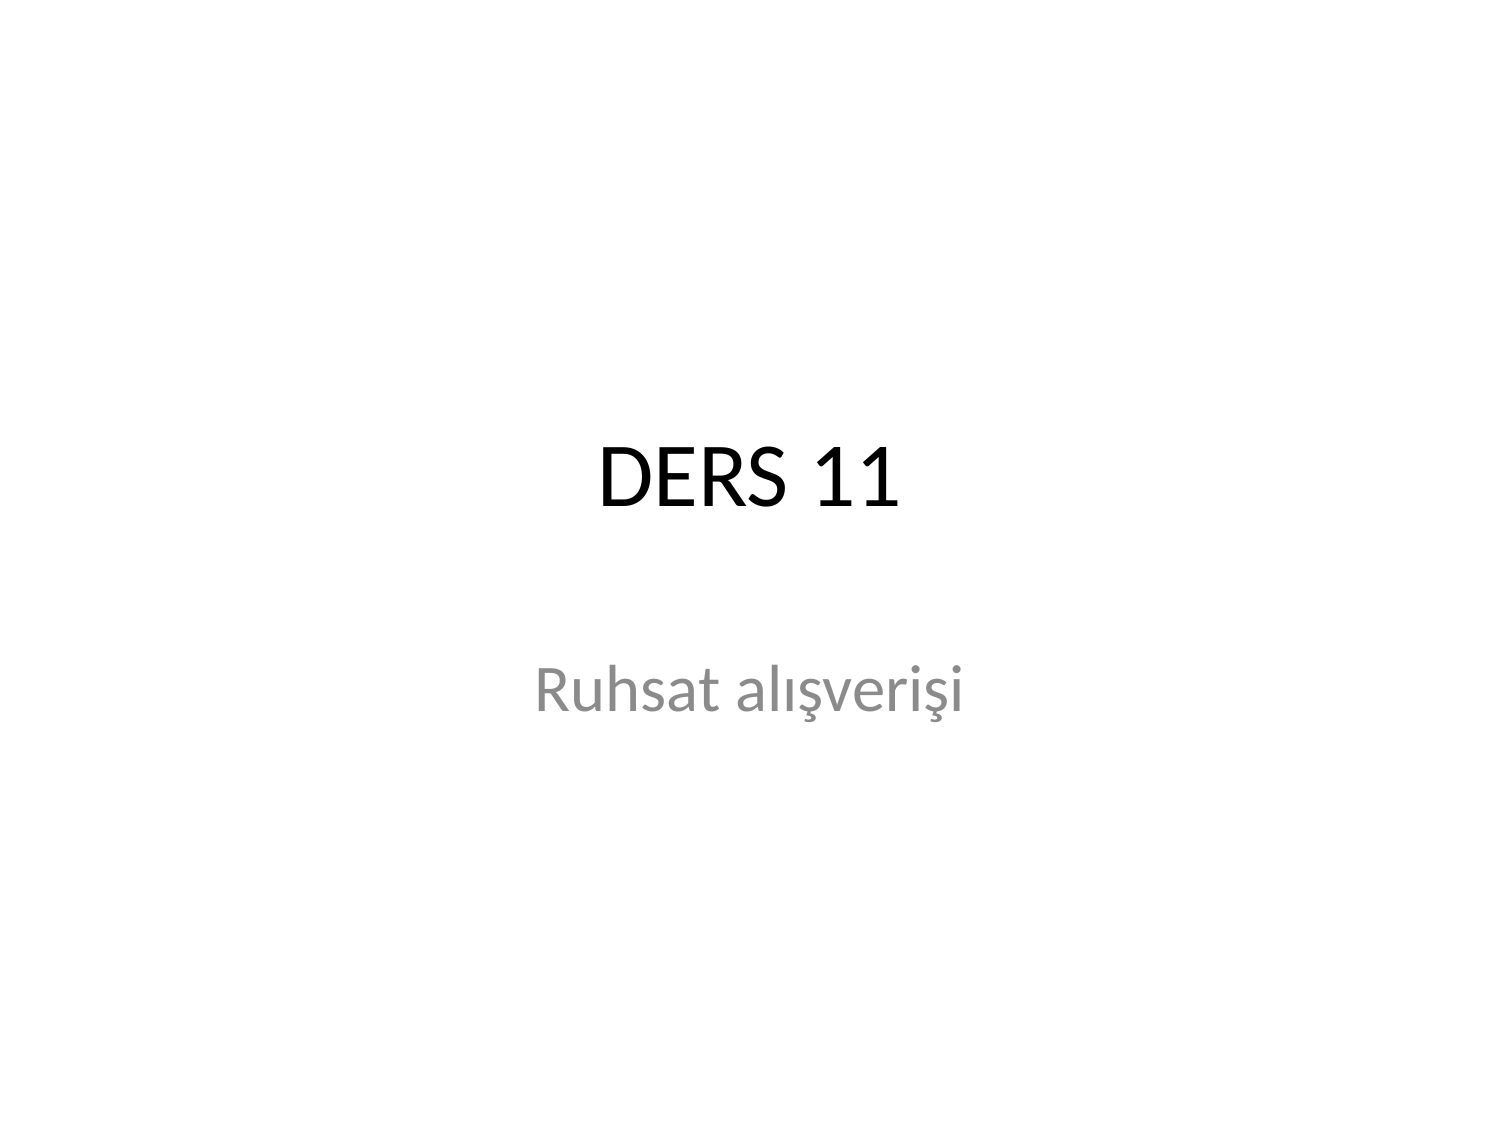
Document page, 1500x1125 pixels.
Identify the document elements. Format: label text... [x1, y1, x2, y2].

title DERS 11 [112, 349, 1388, 591]
subtitle Ruhsat alışverişi [225, 637, 1275, 925]
